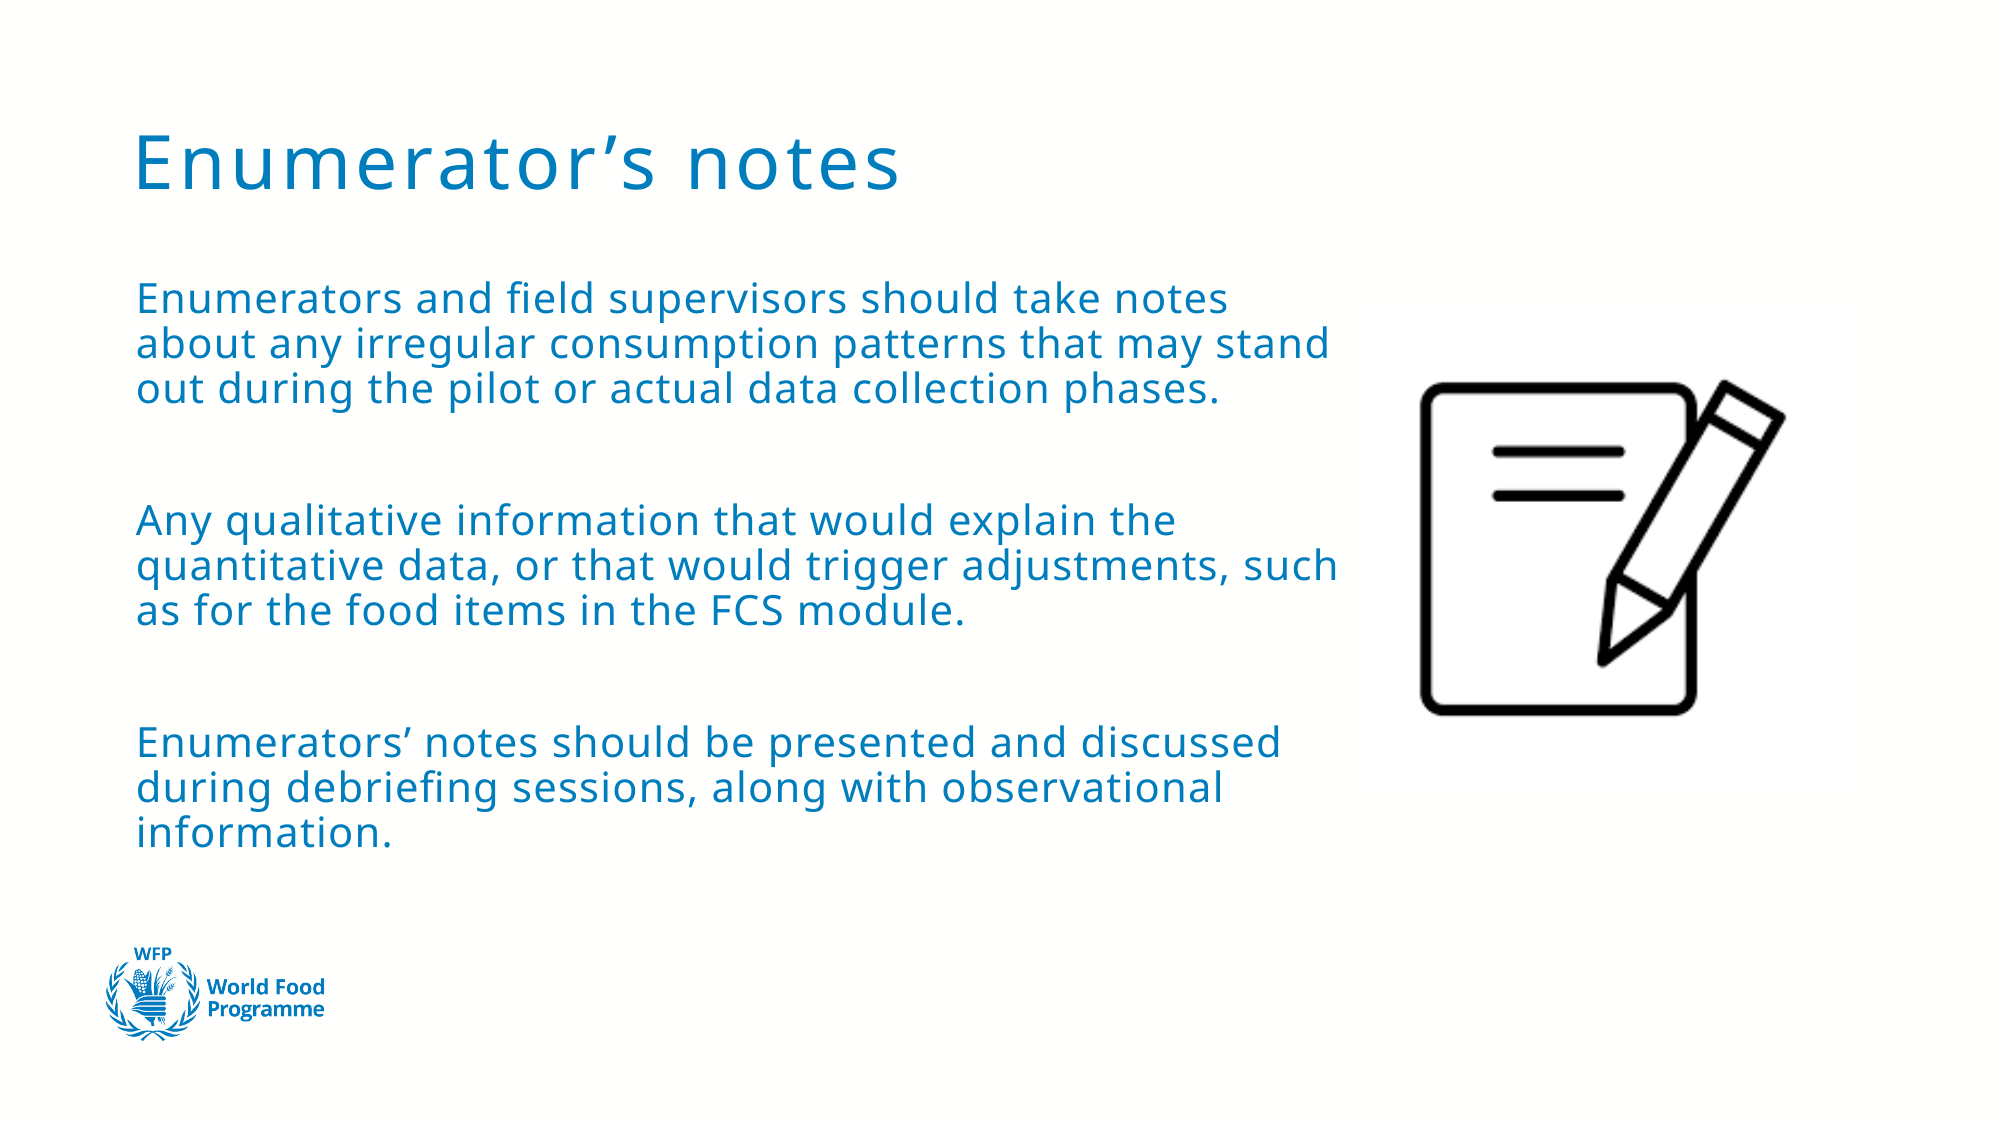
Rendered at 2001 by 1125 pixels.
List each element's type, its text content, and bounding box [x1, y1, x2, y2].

picture [82, 928, 350, 1060]
picture [1360, 305, 1847, 792]
title Enumerator’s notes [117, 117, 1931, 227]
text_box Enumerators and field supervisors should take notes about any irregular consumption patterns that may stand out during the pilot or actual data collection phases. Any qualitative information that would explain the quantitative data, or that would trigger adjustments, such as for the food items in the FCS module. Enumerators’ notes should be presented and discussed during debriefing sessions, along with observational information. [121, 270, 1361, 912]
